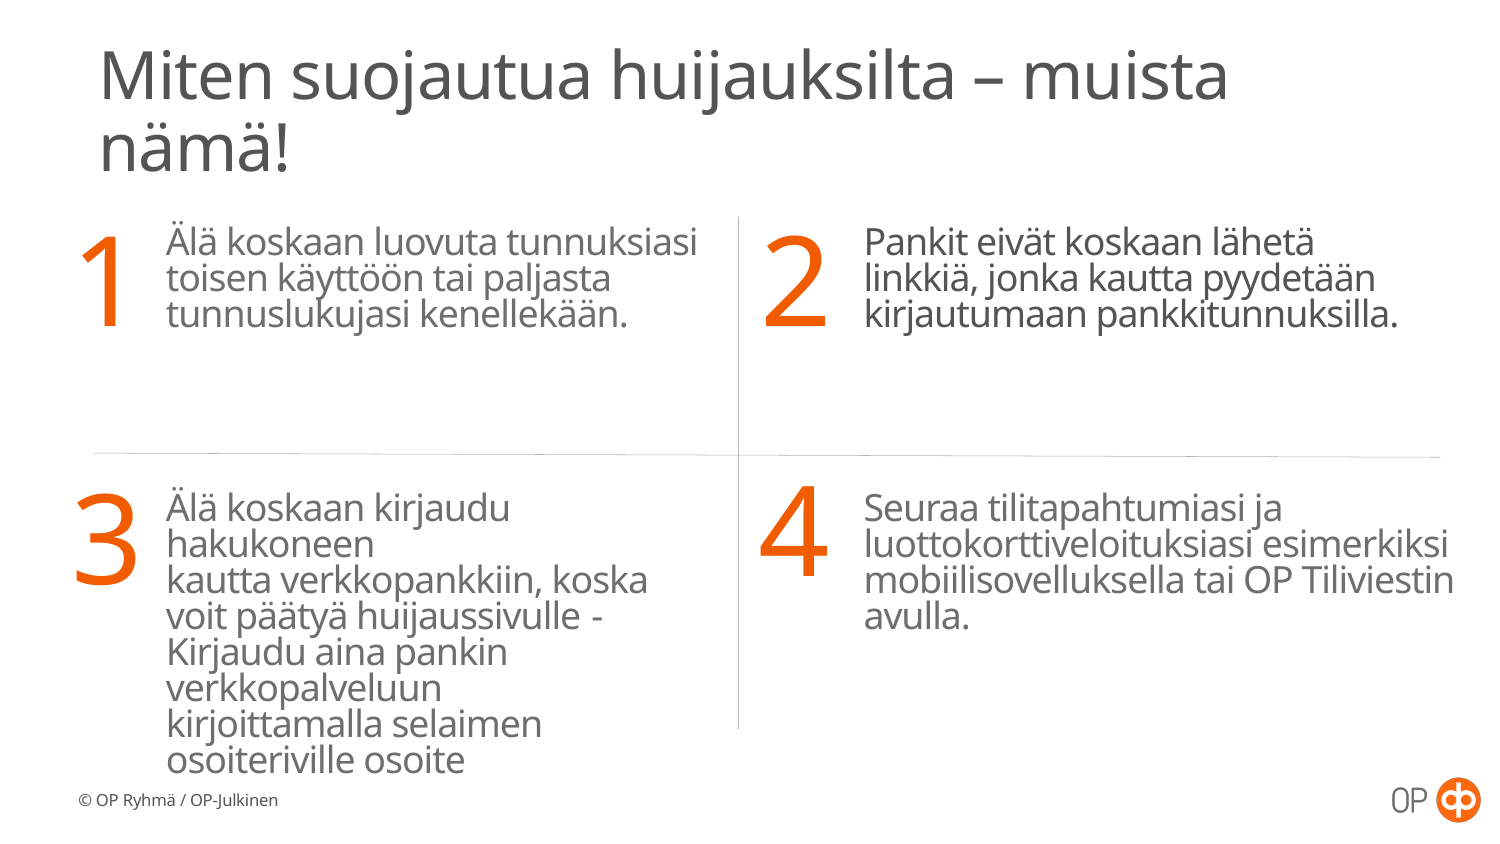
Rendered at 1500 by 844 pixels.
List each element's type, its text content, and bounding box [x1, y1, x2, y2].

list Seuraa tilitapahtumiasi ja luottokorttiveloituksiasi esimerkiksi mobiilisovelluksella tai OP Tiliviestin avulla. [848, 485, 1492, 682]
list Älä koskaan luovuta tunnuksiasi toisen käyttöön tai paljasta tunnuslukujasi kenellekään.​ [150, 219, 717, 416]
title Miten suojautua huijauksilta – muista nämä! [83, 34, 1398, 193]
picture [1392, 777, 1481, 823]
footer © OP Ryhmä / OP-Julkinen [63, 782, 1222, 821]
list Pankit eivät koskaan lähetä linkkiä, jonka kautta pyydetään kirjautumaan pankkitunnuksilla. [848, 219, 1438, 416]
list Älä koskaan kirjaudu hakukoneen kautta verkkopankkiin, koska voit päätyä huijaussivulle​ - Kirjaudu aina pankin verkkopalveluun kirjoittamalla selaimen osoiteriville osoite [150, 485, 717, 682]
